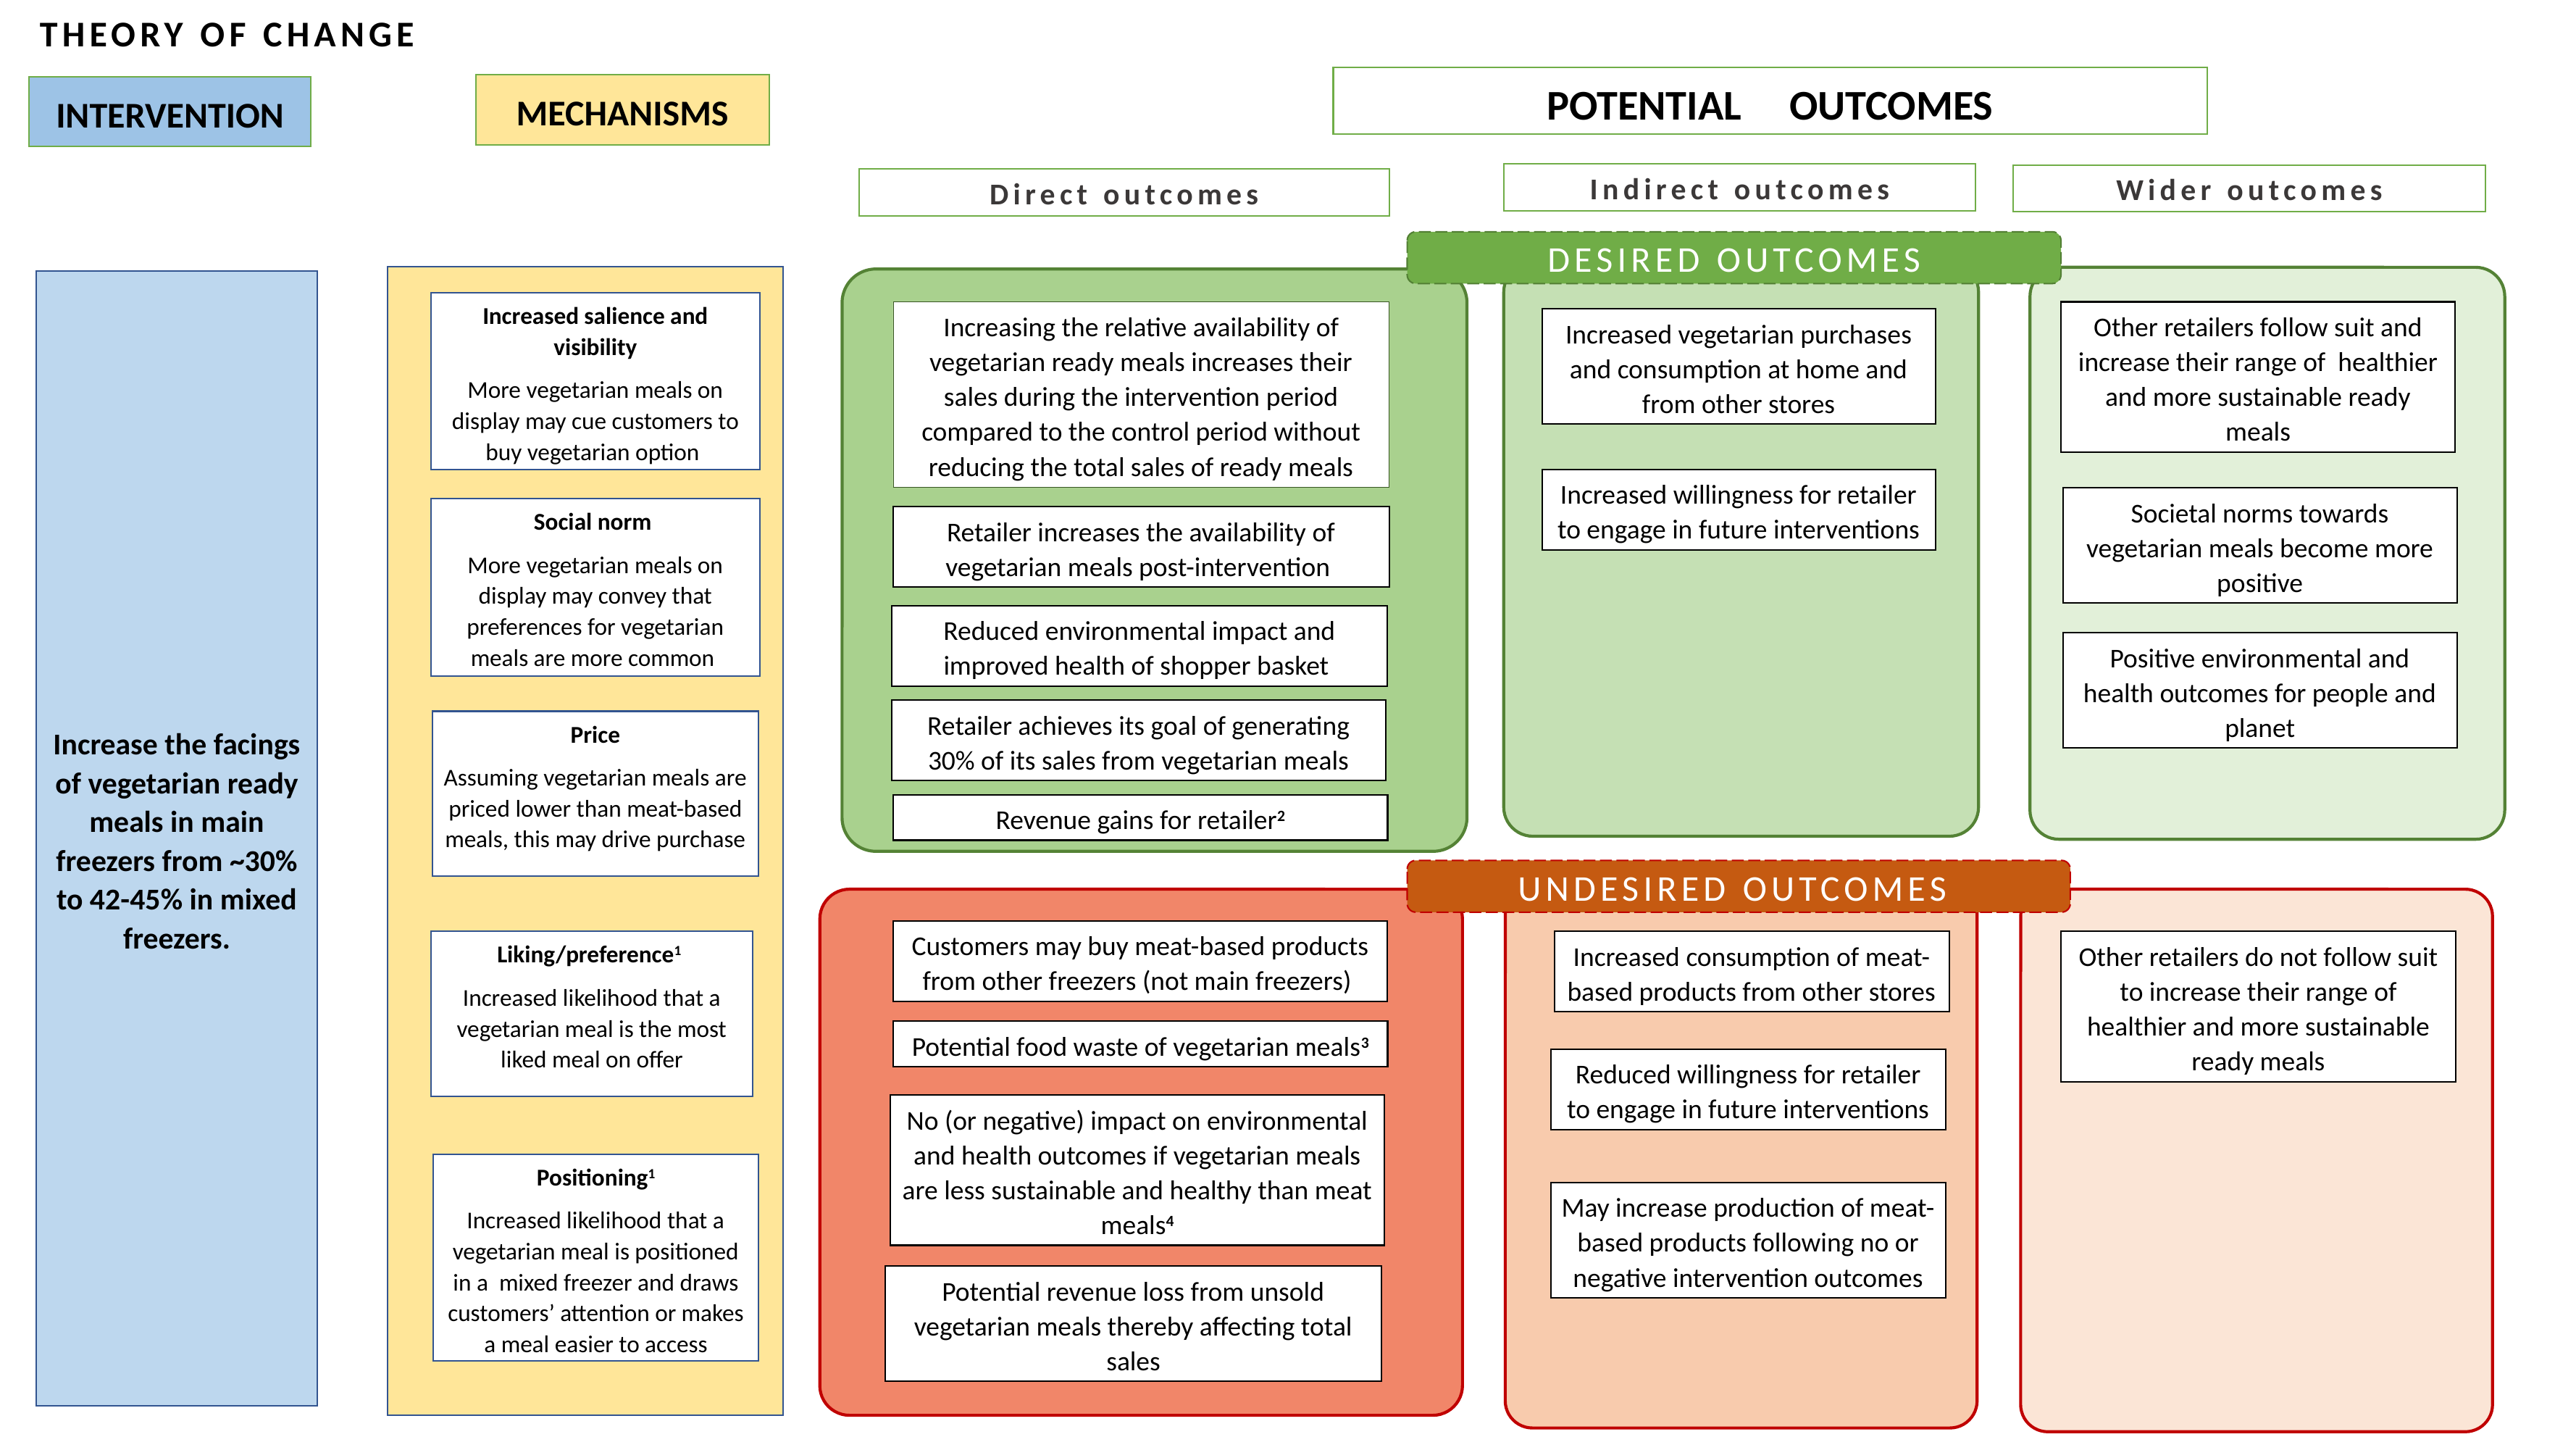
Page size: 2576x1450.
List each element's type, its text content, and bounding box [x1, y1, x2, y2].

text_box MECHANISMS [475, 74, 770, 146]
text_box Increased salience and visibility More vegetarian meals on display may cue customers to buy vegetarian option [430, 292, 761, 470]
text_box Direct outcomes [858, 168, 1390, 217]
text_box Positive environmental and health outcomes for people and planet [2062, 632, 2458, 749]
text_box No (or negative) impact on environmental and health outcomes if vegetarian meals are less sustainable and healthy than meat meals4 [890, 1094, 1385, 1246]
text_box Reduced willingness for retailer to engage in future interventions [1550, 1049, 1946, 1130]
text_box Reduced environmental impact and improved health of shopper basket [891, 605, 1388, 687]
text_box Increased consumption of meat-based products from other stores [1554, 930, 1950, 1012]
text_box Societal norms towards vegetarian meals become more positive [2062, 487, 2458, 604]
text_box Potential revenue loss from unsold vegetarian meals thereby affecting total sales [885, 1265, 1382, 1382]
text_box Indirect outcomes [1503, 163, 1976, 212]
text_box [841, 268, 1468, 852]
text_box [2029, 266, 2506, 841]
text_box Other retailers follow suit and increase their range of healthier and more sustainable ready meals [2060, 301, 2456, 453]
text_box Other retailers do not follow suit to increase their range of healthier and more sustainable ready meals [2060, 930, 2456, 1083]
text_box Retailer increases the availability of vegetarian meals post-intervention [892, 506, 1390, 588]
text_box THEORY OF CHANGE [11, 4, 443, 60]
text_box Wider outcomes [2012, 164, 2486, 212]
text_box [1502, 284, 1980, 838]
text_box INTERVENTION [28, 76, 311, 147]
text_box POTENTIAL OUTCOMES [1333, 67, 2207, 135]
text_box [387, 267, 783, 1415]
text_box [2020, 888, 2493, 1433]
text_box Retailer achieves its goal of generating 30% of its sales from vegetarian meals [891, 699, 1387, 781]
text_box Increase the facings of vegetarian ready meals in main freezers from ~30% to 42-45% in mixed freezers. [35, 270, 318, 1407]
text_box [1504, 912, 1978, 1429]
text_box Increased vegetarian purchases and consumption at home and from other stores [1542, 308, 1936, 425]
text_box Positioning1 Increased likelihood that a vegetarian meal is positioned in a mixed freezer and draws customers’ attention or makes a meal easier to access [432, 1154, 759, 1362]
text_box Potential food waste of vegetarian meals3 [892, 1020, 1389, 1067]
text_box [819, 888, 1463, 1417]
text_box Revenue gains for retailer2 [892, 794, 1389, 841]
text_box Price Assuming vegetarian meals are priced lower than meat-based meals, this may drive purchase [432, 711, 758, 877]
text_box Increased willingness for retailer to engage in future interventions [1542, 469, 1936, 551]
text_box Customers may buy meat-based products from other freezers (not main freezers) [892, 920, 1388, 1002]
text_box May increase production of meat-based products following no or negative intervention outcomes [1550, 1182, 1946, 1299]
text_box UNDESIRED OUTCOMES [1406, 859, 2071, 913]
text_box Social norm More vegetarian meals on display may convey that preferences for vegetarian meals are more common [431, 499, 760, 677]
text_box Increasing the relative availability of vegetarian ready meals increases their sales during the intervention period compared to the control period without reducing the total sales of ready meals [892, 301, 1390, 488]
text_box DESIRED OUTCOMES [1406, 230, 2062, 285]
text_box Liking/preference1 Increased likelihood that a vegetarian meal is the most liked meal on offer [431, 931, 753, 1097]
